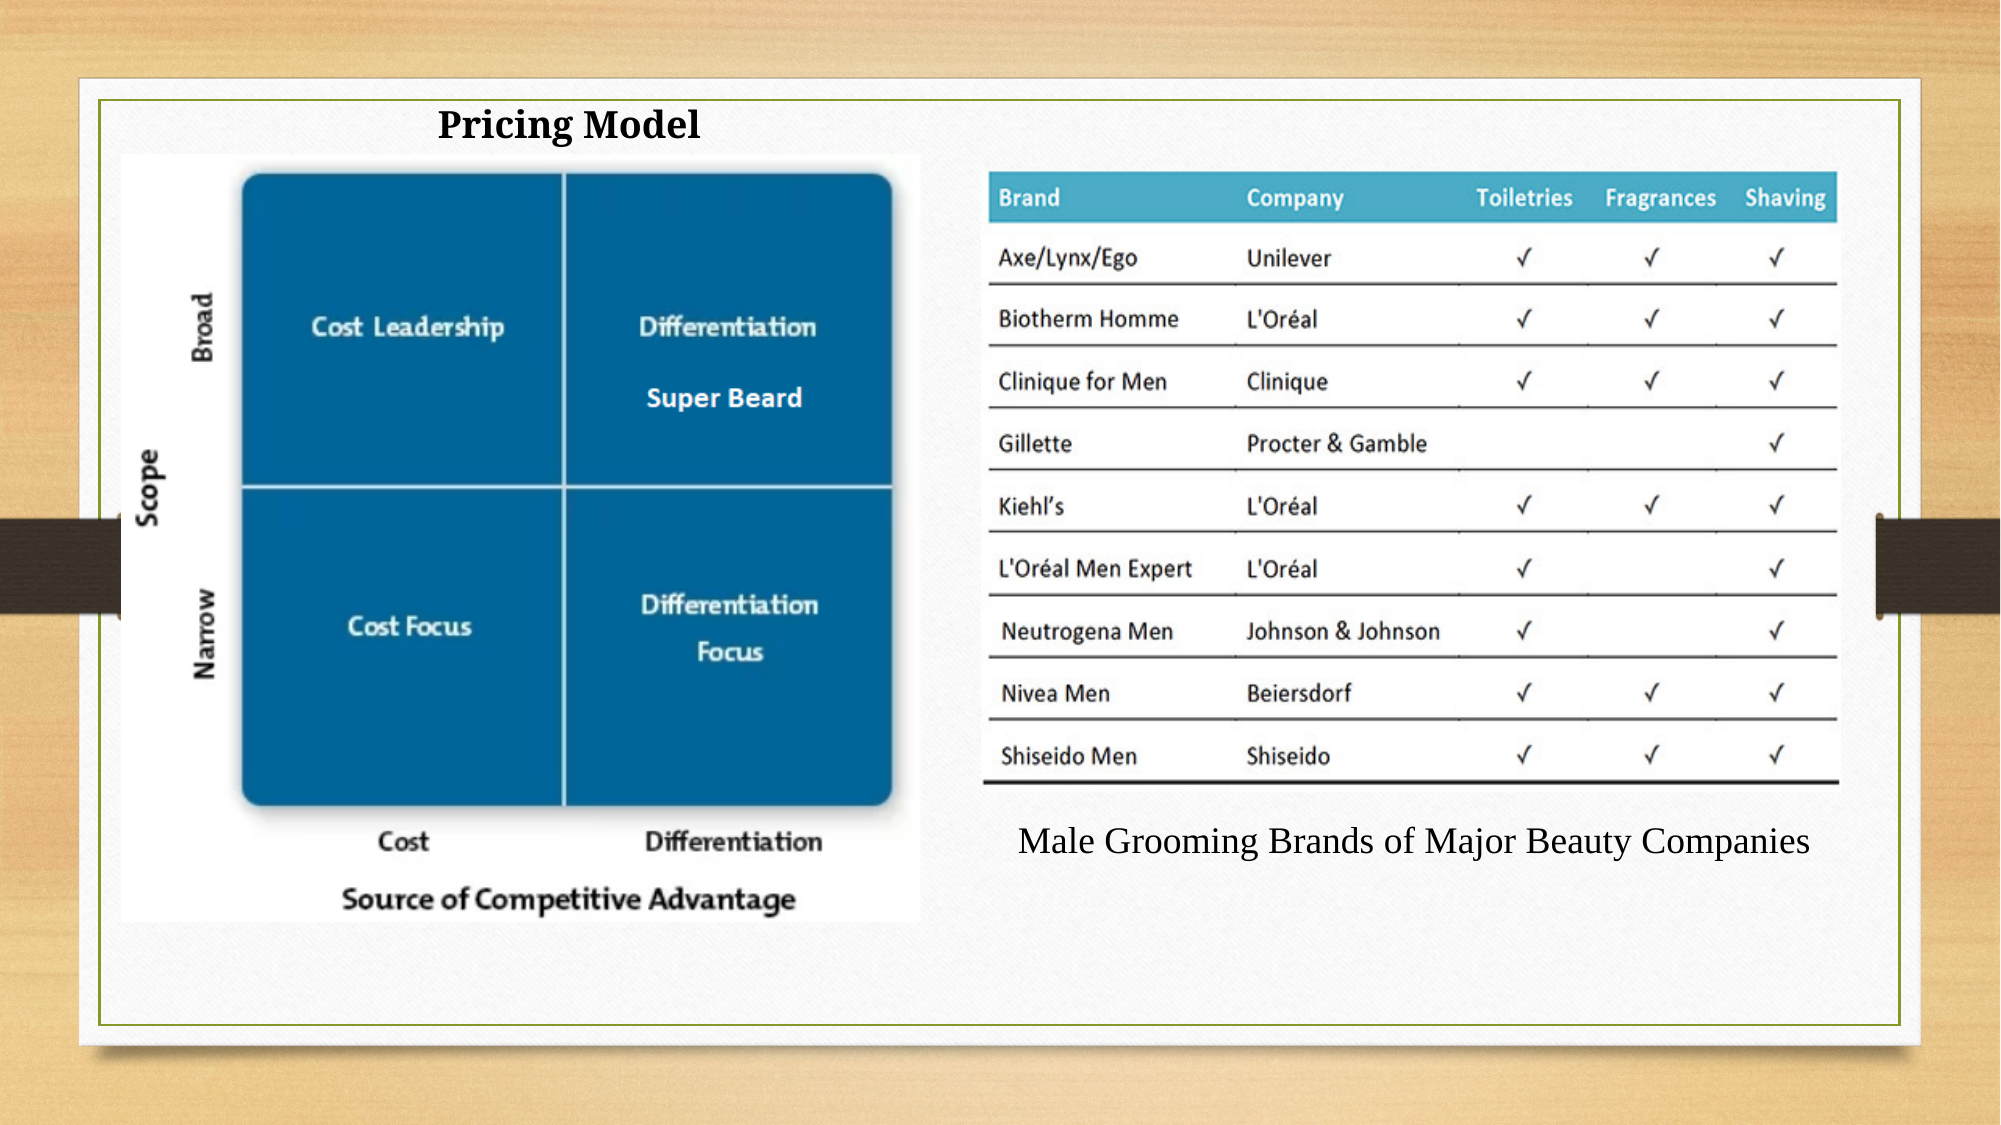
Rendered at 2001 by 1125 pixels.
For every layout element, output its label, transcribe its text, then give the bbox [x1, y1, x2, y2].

picture [0, 0, 2001, 1125]
text_box Male Grooming Brands of Major Beauty Companies [1003, 808, 1827, 868]
text_box Pricing Model [398, 94, 741, 154]
